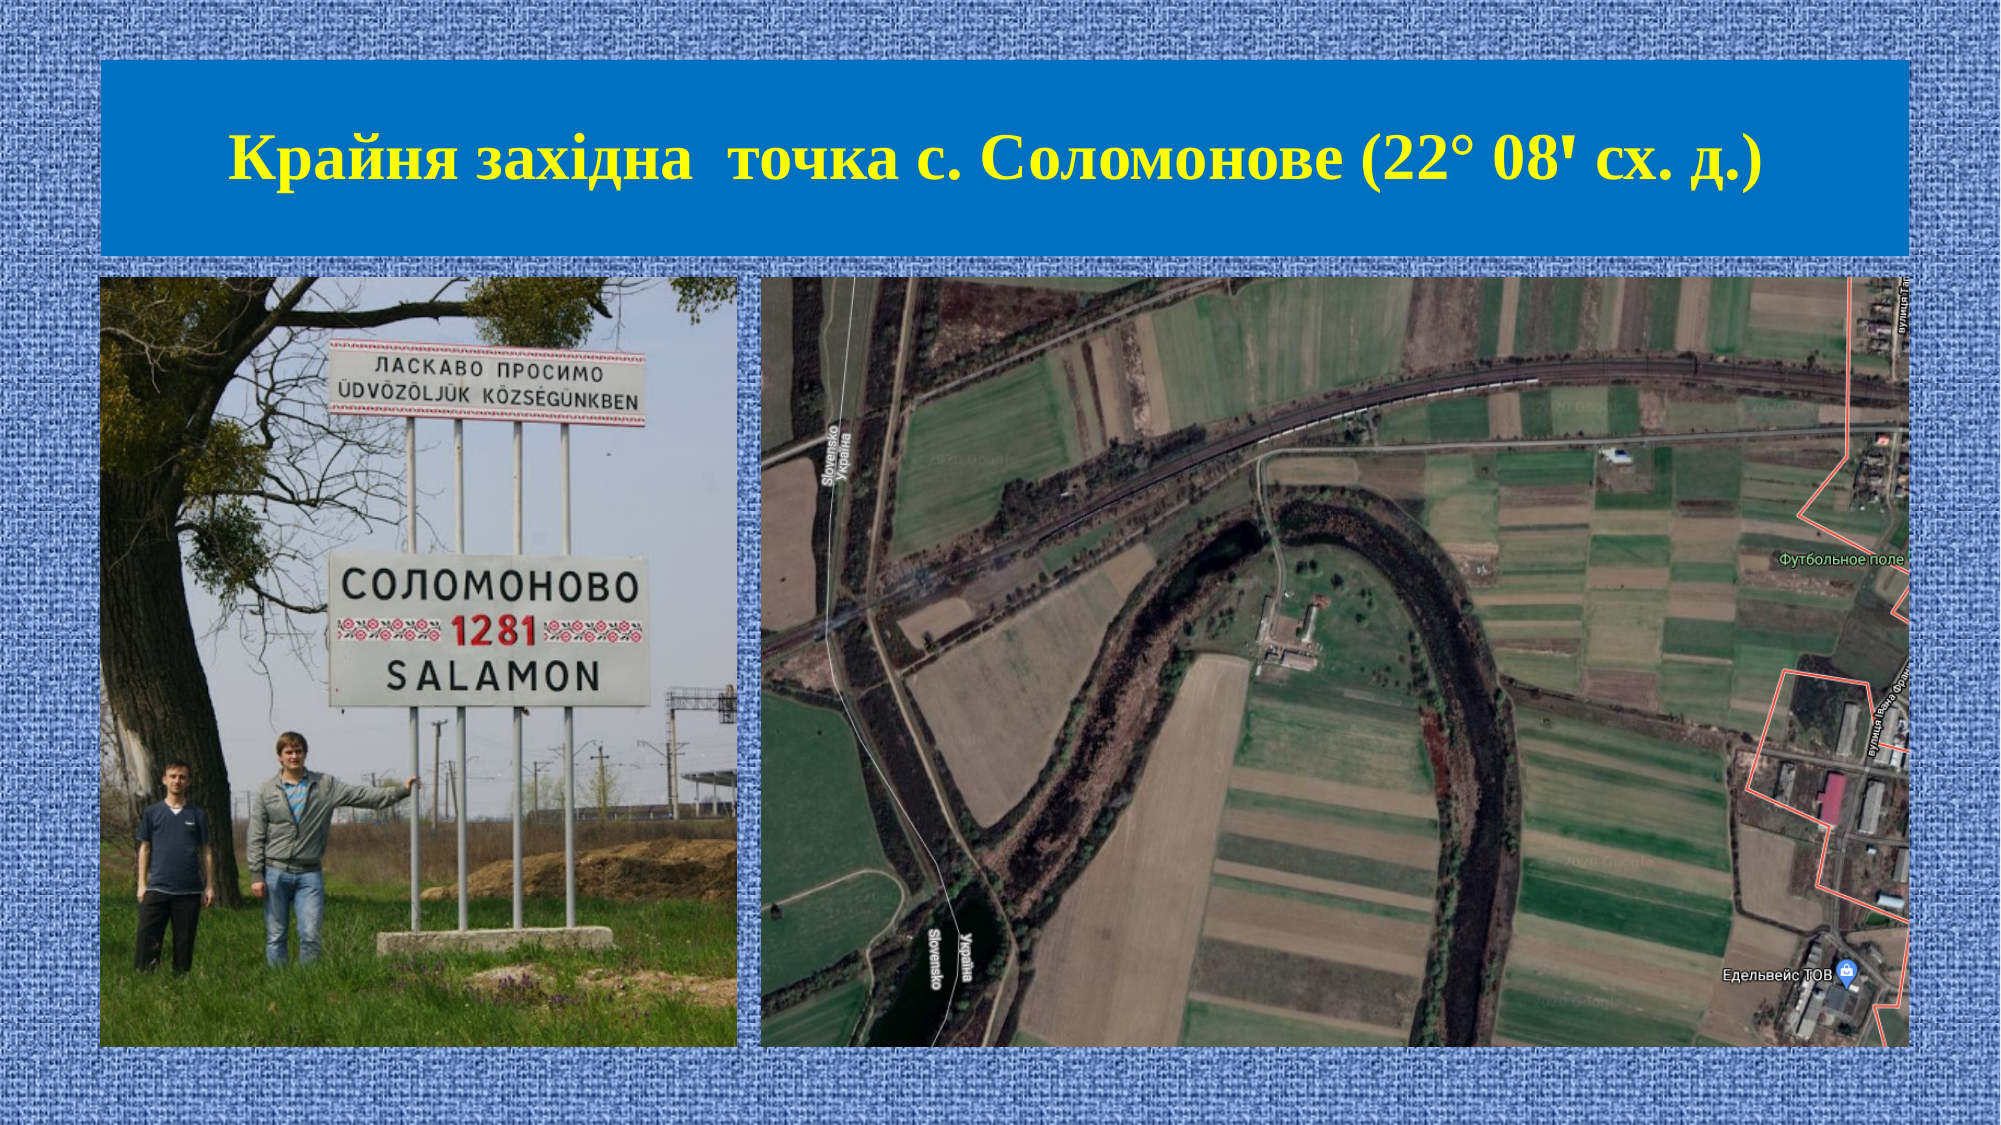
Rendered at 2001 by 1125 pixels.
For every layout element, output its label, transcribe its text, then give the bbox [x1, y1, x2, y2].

picture [0, 0, 2001, 1125]
title Крайня західна точка с. Соломонове (22° 08ꞌ сх. д.) [100, 59, 1910, 257]
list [100, 277, 737, 1047]
